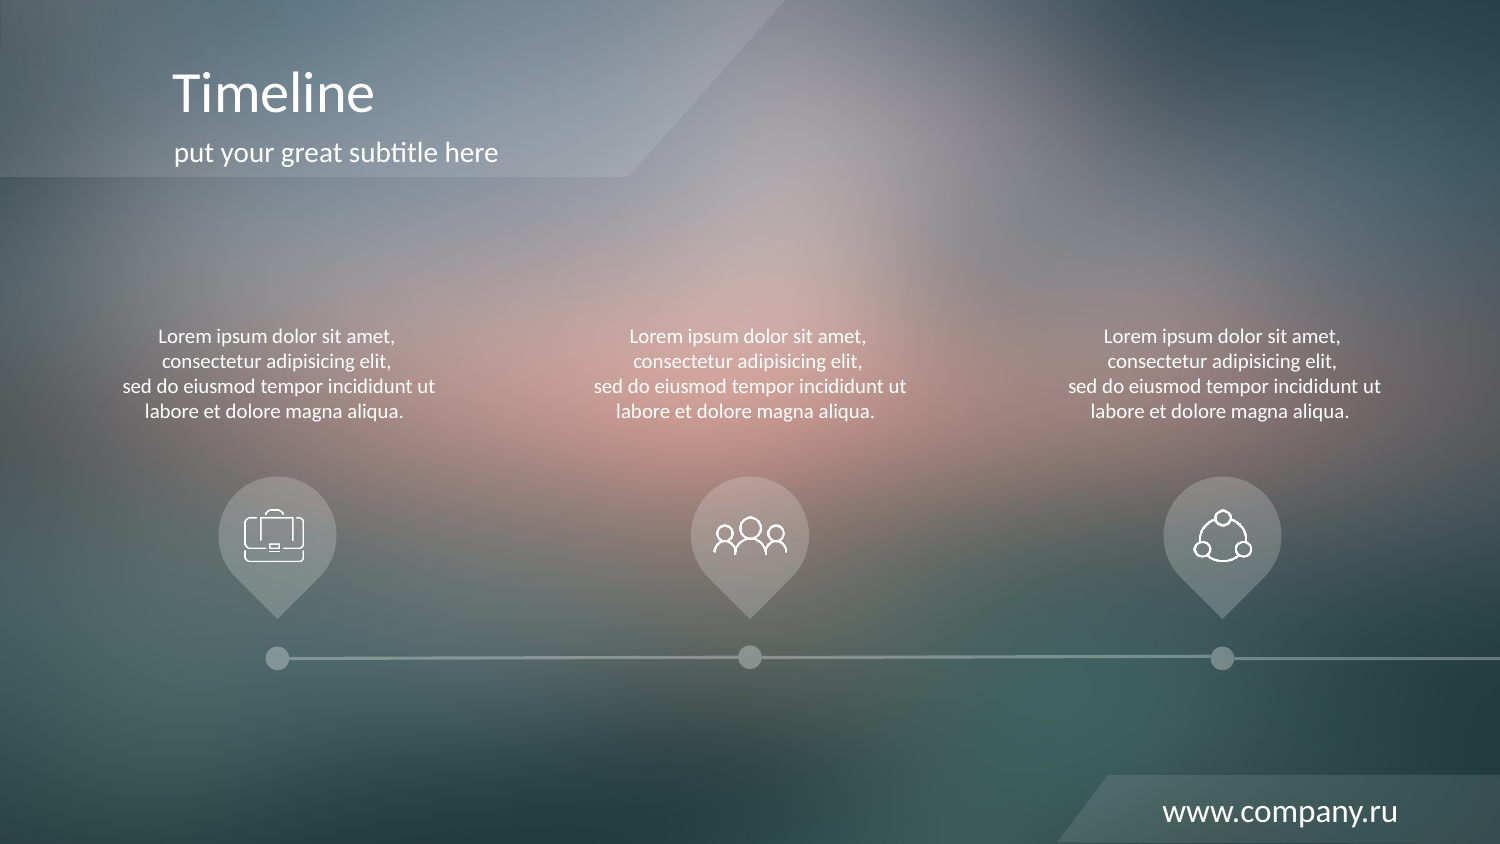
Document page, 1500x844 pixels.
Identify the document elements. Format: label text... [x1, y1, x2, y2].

picture [0, 0, 1500, 844]
text_box Lorem ipsum dolor sit amet, consectetur adipisicing elit, sed do eiusmod tempor incididunt ut labore et dolore magna aliqua. [565, 315, 932, 431]
text_box [688, 474, 812, 622]
text_box [216, 474, 339, 622]
text_box put your great subtitle here [159, 126, 514, 177]
text_box Timeline [157, 46, 391, 132]
text_box [1161, 474, 1284, 622]
text_box [0, 0, 788, 179]
text_box Lorem ipsum dolor sit amet, consectetur adipisicing elit, sed do eiusmod tempor incididunt ut labore et dolore magna aliqua. [93, 315, 460, 431]
text_box www.company.ru [1055, 772, 1500, 844]
text_box [1209, 644, 1237, 673]
text_box [263, 644, 291, 673]
text_box Lorem ipsum dolor sit amet, consectetur adipisicing elit, sed do eiusmod tempor incididunt ut labore et dolore magna aliqua. [1039, 315, 1406, 431]
text_box [736, 643, 764, 672]
